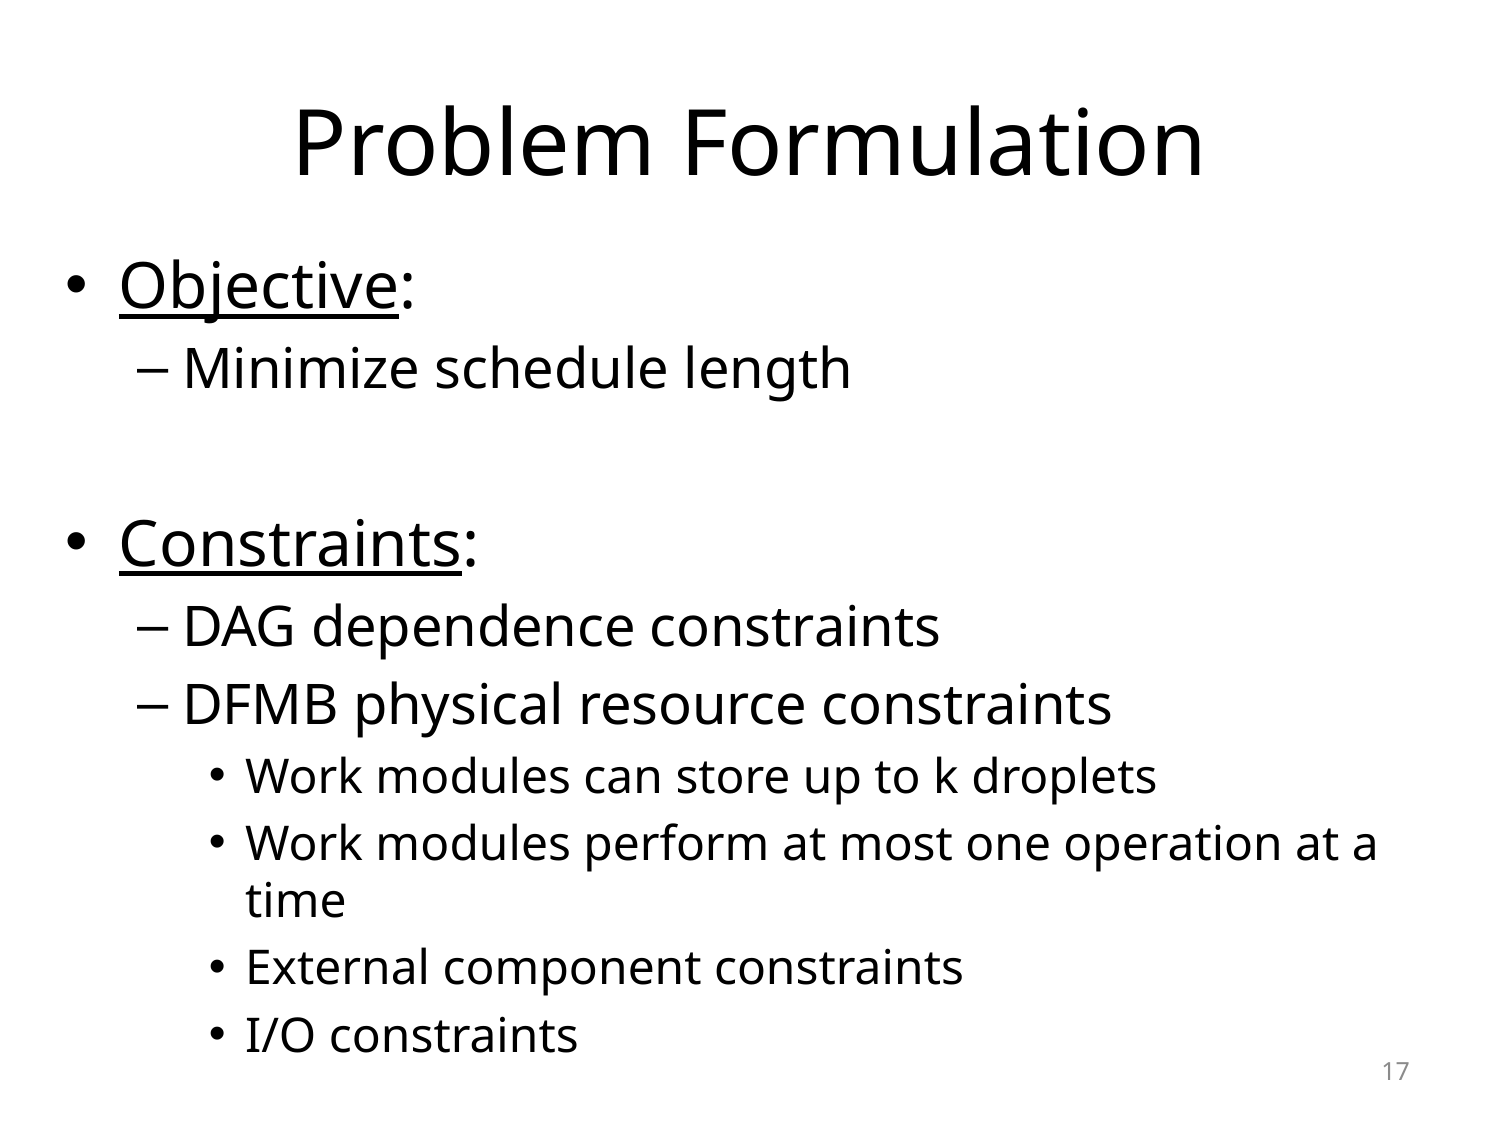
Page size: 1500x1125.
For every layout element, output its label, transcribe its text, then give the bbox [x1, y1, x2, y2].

list Objective: Minimize schedule length Constraints: DAG dependence constraints DFMB physical resource constraints Work modules can store up to k droplets Work modules perform at most one operation at a time External component constraints I/O constraints [50, 237, 1475, 1075]
title Problem Formulation [75, 45, 1425, 233]
slide_number 17 [1074, 1042, 1425, 1103]
